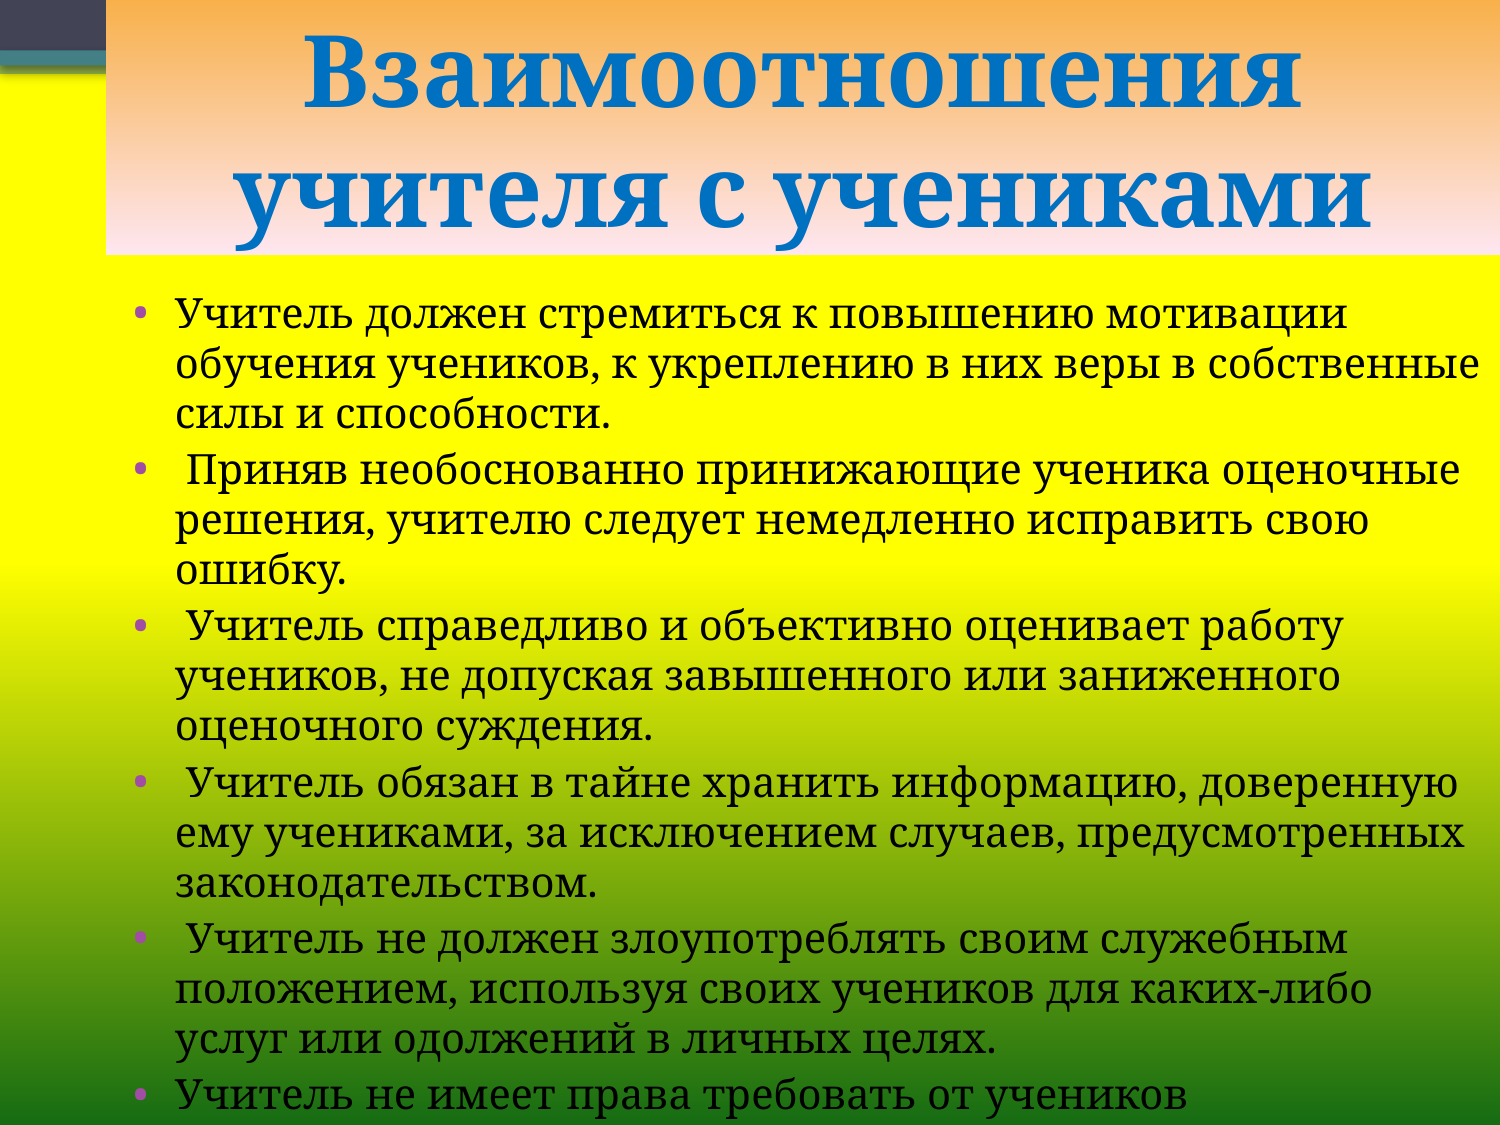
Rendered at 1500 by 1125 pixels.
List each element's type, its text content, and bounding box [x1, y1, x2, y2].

text_box Взаимоотношения учителя с учениками [106, 0, 1500, 255]
list Учитель должен стремиться к повышению мотивации обучения учеников, к укреплению в них веры в собственные силы и способности. Приняв необоснованно принижающие ученика оценочные решения, учителю следует немедленно исправить свою ошибку. Учитель справедливо и объективно оценивает работу учеников, не допуская завышенного или заниженного оценочного суждения. Учитель обязан в тайне хранить информацию, доверенную ему учениками, за исключением случаев, предусмотренных законодательством. Учитель не должен злоупотреблять своим служебным положением, используя своих учеников для каких-либо услуг или одолжений в личных целях. Учитель не имеет права требовать от учеников дополнительного вознаграждения за свою работу, за исключением случаев, предусмотренных в законодательстве. [100, 278, 1500, 989]
